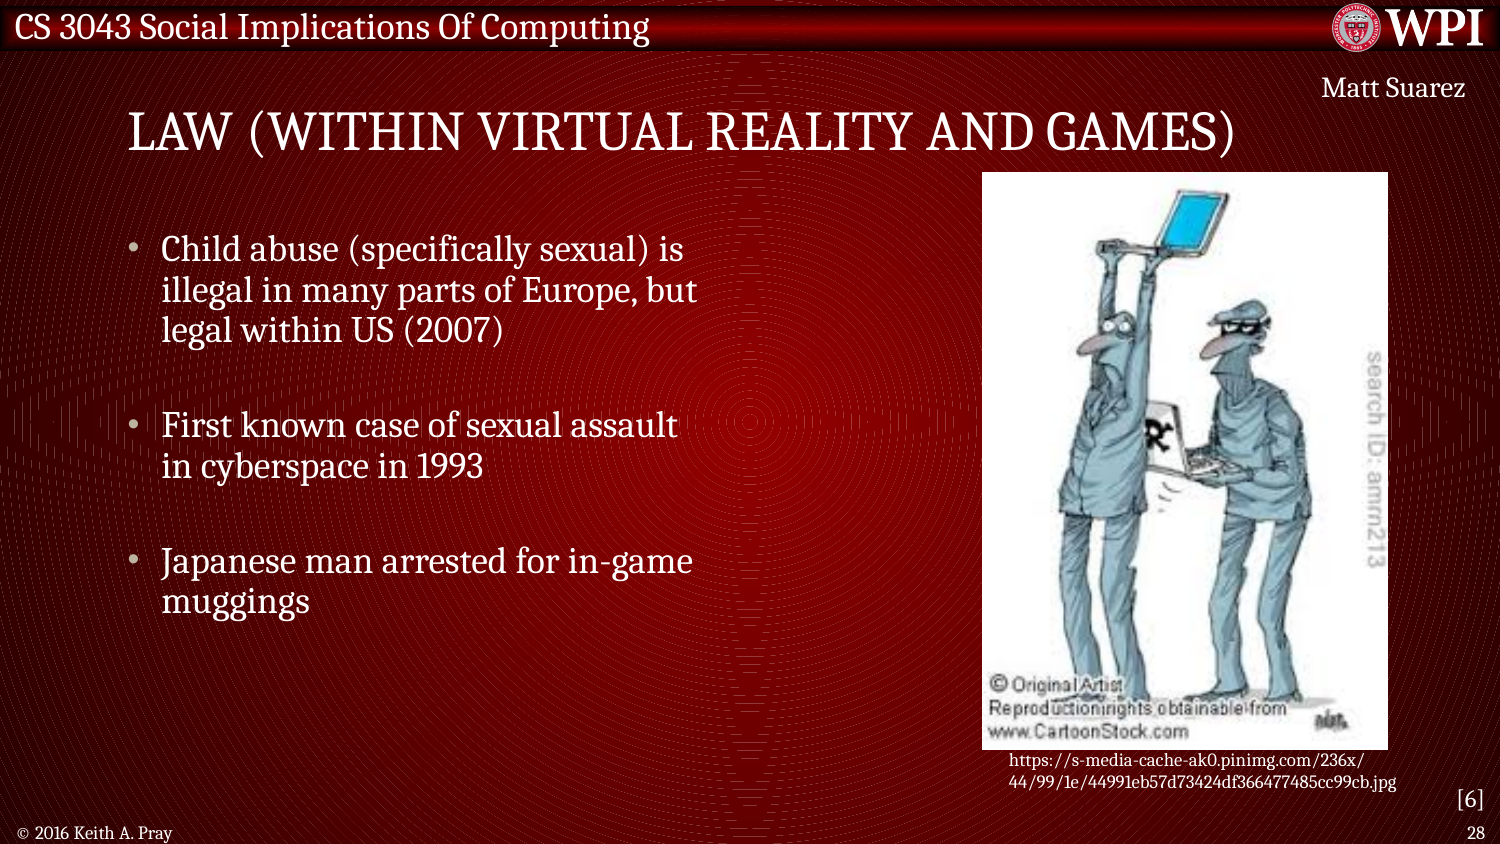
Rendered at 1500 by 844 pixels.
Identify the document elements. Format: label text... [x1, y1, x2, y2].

text_box Matt Suarez [1123, 61, 1481, 111]
slide_number 28 [1397, 821, 1500, 844]
picture [982, 172, 1388, 751]
text_box [6] [0, 775, 1500, 821]
title Law (within virtual reality and games) [112, 59, 1388, 210]
footer © 2016 Keith A. Pray [0, 821, 913, 844]
text_box https://s-media-cache-ak0.pinimg.com/236x/44/99/1e/44991eb57d73424df366477485cc99cb.jpg [994, 740, 1412, 800]
list Child abuse (specifically sexual) is illegal in many parts of Europe, but legal within US (2007) First known case of sexual assault in cyberspace in 1993 Japanese man arrested for in-game muggings [112, 221, 725, 772]
picture [1332, 3, 1483, 52]
